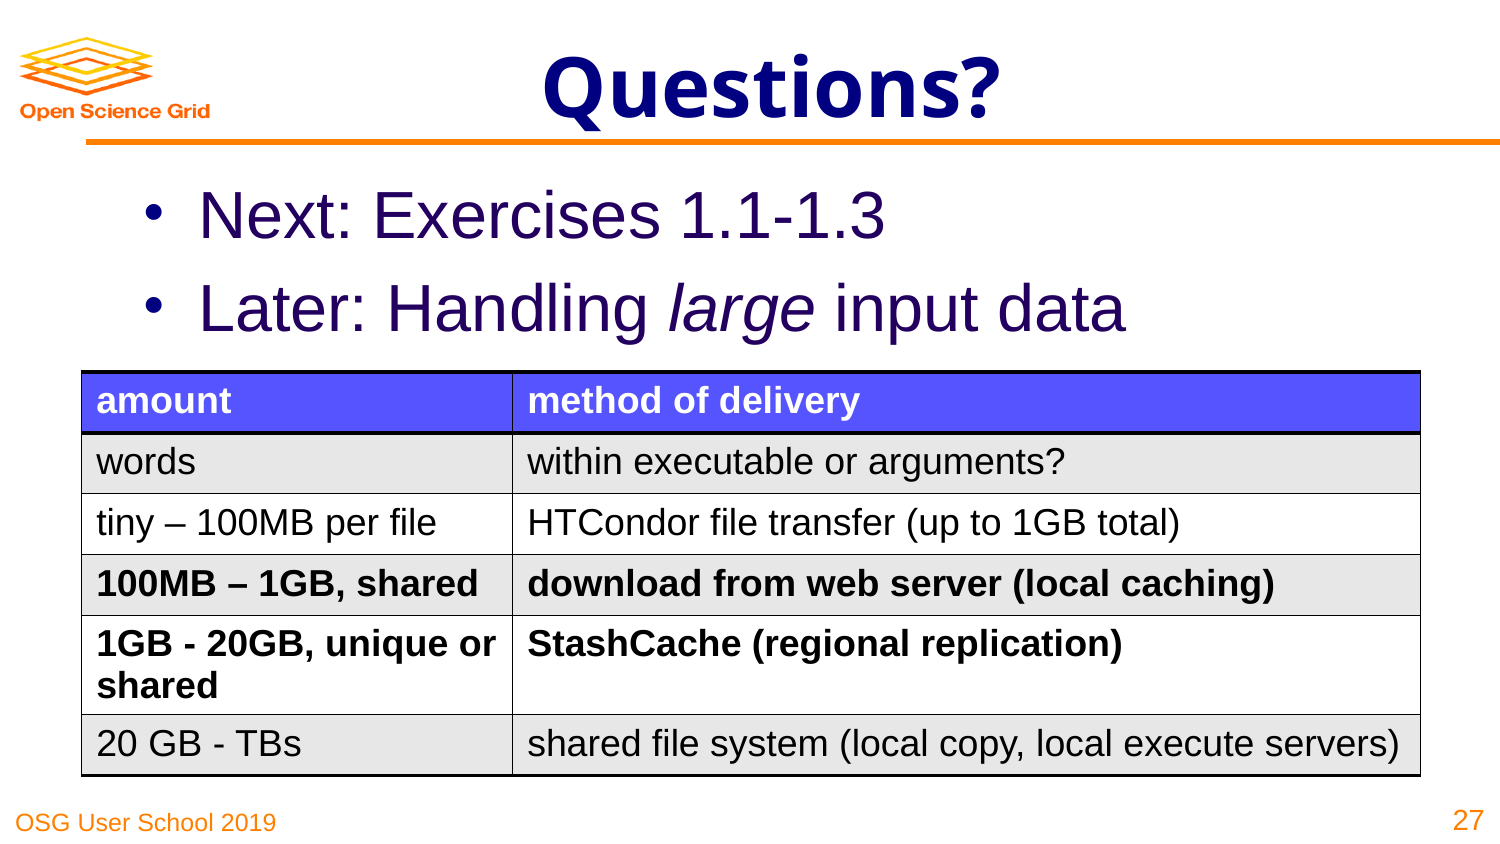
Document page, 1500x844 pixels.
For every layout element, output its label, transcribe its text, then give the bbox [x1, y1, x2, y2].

table_cell StashCache (regional replication) [513, 616, 1420, 714]
table_cell tiny – 100MB per file [82, 494, 512, 554]
table_cell HTCondor file transfer (up to 1GB total) [513, 494, 1420, 554]
list Next: Exercises 1.1-1.3 Later: Handling large input data [127, 164, 1403, 370]
table_cell 20 GB - TBs [82, 715, 512, 774]
table_cell within executable or arguments? [513, 435, 1420, 493]
slide_number 27 [1431, 787, 1500, 844]
picture [0, 20, 201, 134]
table_cell words [82, 435, 512, 493]
table_cell 1GB - 20GB, unique or shared [82, 616, 512, 714]
table_header method of delivery [513, 374, 1420, 431]
table_cell shared file system (local copy, local execute servers) [513, 715, 1420, 774]
table_header amount [82, 374, 512, 431]
table_cell 100MB – 1GB, shared [82, 555, 512, 615]
table_cell download from web server (local caching) [513, 555, 1420, 615]
title Questions? [201, 14, 1342, 155]
